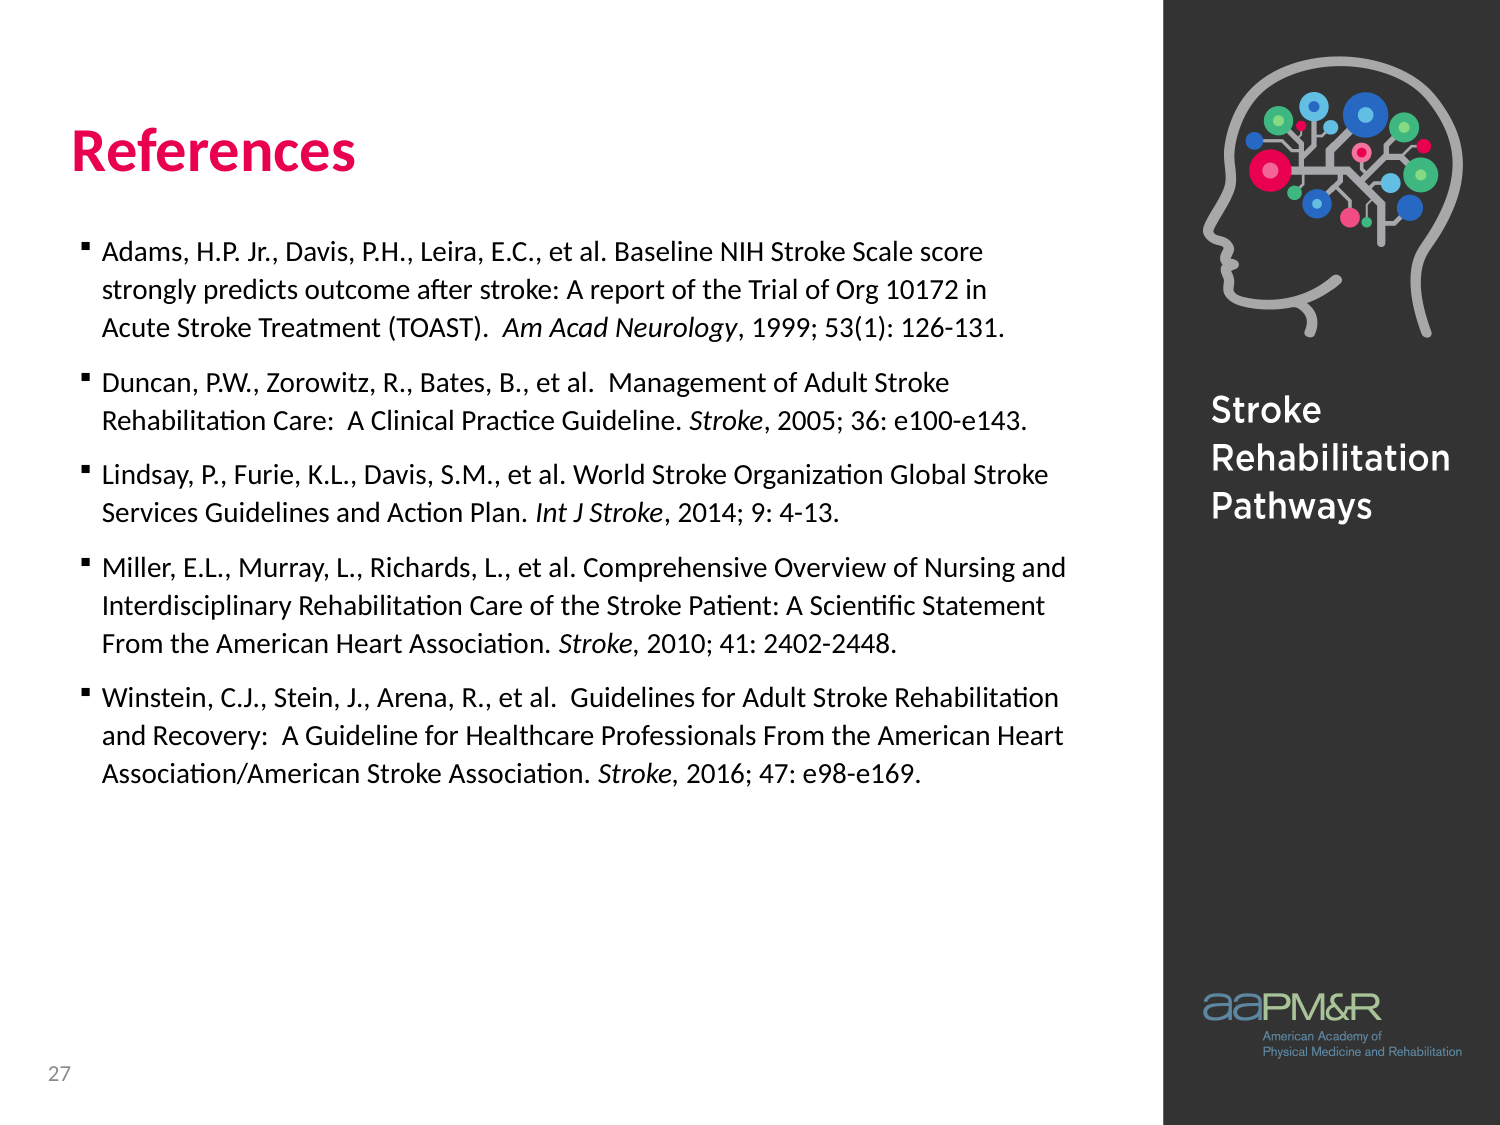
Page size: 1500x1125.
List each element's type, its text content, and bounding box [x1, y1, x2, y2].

slide_number 27 [33, 1042, 106, 1103]
list Adams, H.P. Jr., Davis, P.H., Leira, E.C., et al. Baseline NIH Stroke Scale score strongly predicts outcome after stroke: A report of the Trial of Org 10172 in Acute Stroke Treatment (TOAST). Am Acad Neurology, 1999; 53(1): 126-131. Duncan, P.W., Zorowitz, R., Bates, B., et al. Management of Adult Stroke Rehabilitation Care: A Clinical Practice Guideline. Stroke, 2005; 36: e100-e143. Lindsay, P., Furie, K.L., Davis, S.M., et al. World Stroke Organization Global Stroke Services Guidelines and Action Plan. Int J Stroke, 2014; 9: 4-13. Miller, E.L., Murray, L., Richards, L., et al. Comprehensive Overview of Nursing and Interdisciplinary Rehabilitation Care of the Stroke Patient: A Scientific Statement From the American Heart Association. Stroke, 2010; 41: 2402-2448. Winstein, C.J., Stein, J., Arena, R., et al. Guidelines for Adult Stroke Rehabilitation and Recovery: A Guideline for Healthcare Professionals From the American Heart Association/American Stroke Association. Stroke, 2016; 47: e98-e169. [56, 222, 1091, 824]
picture [1162, 0, 1500, 1125]
title References [56, 111, 705, 181]
